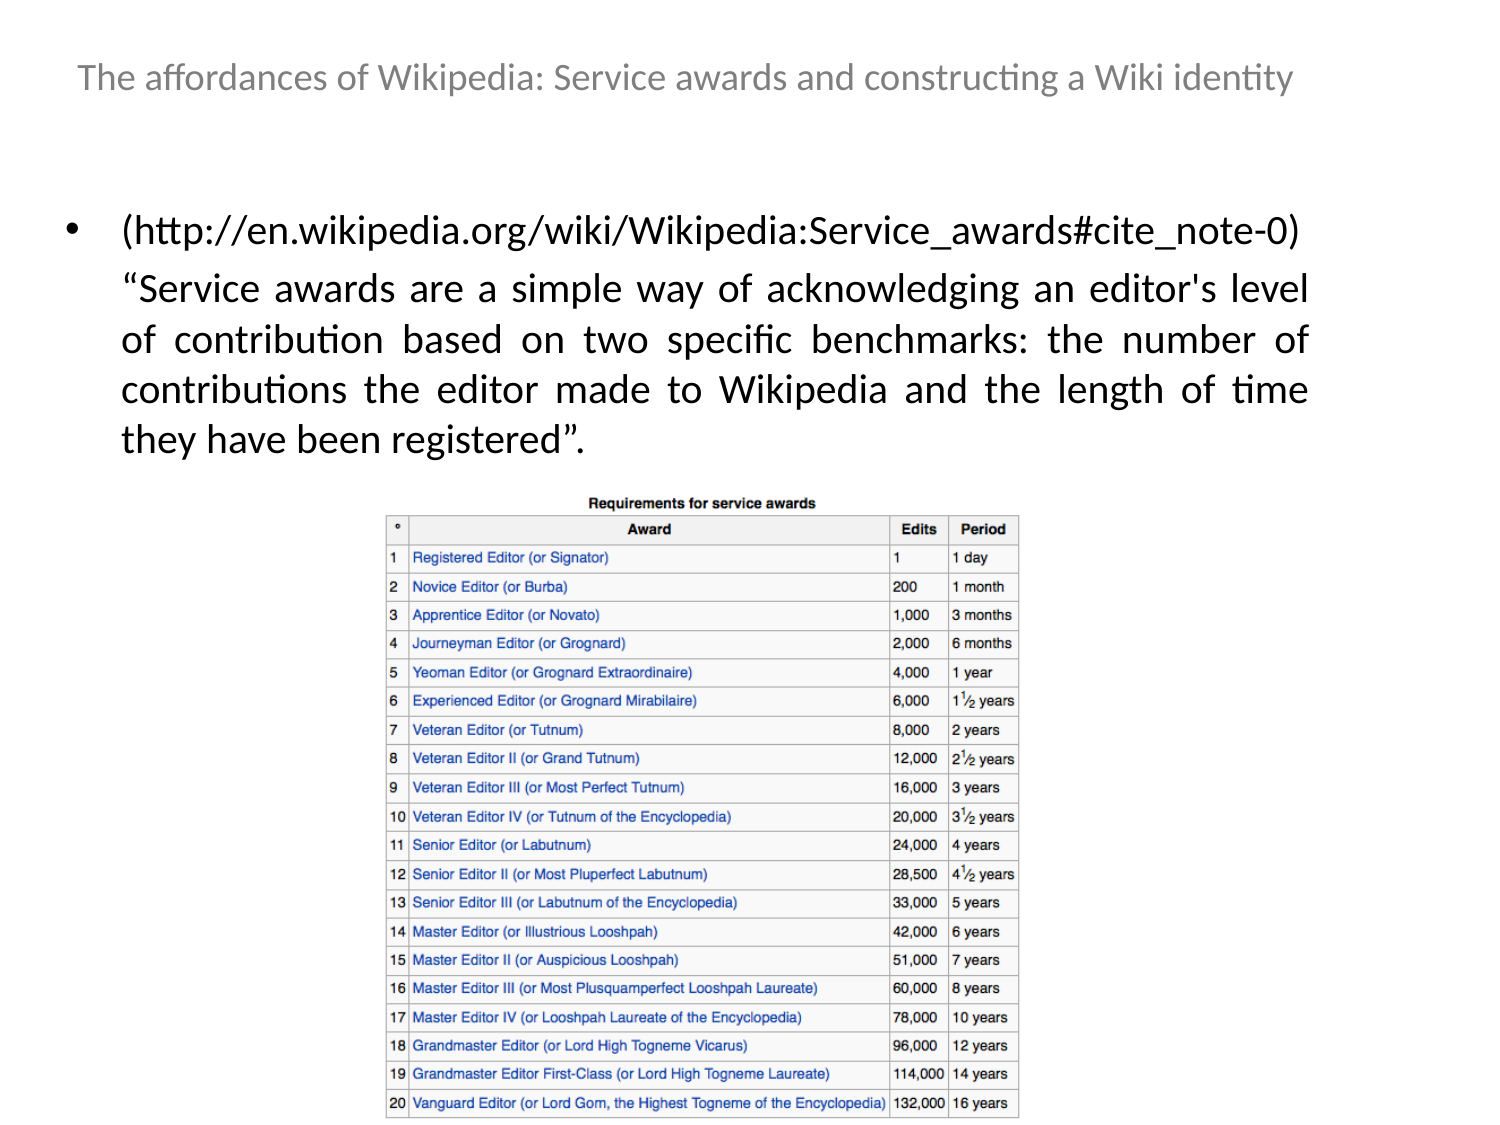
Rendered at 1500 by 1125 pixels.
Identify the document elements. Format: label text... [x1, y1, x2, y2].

list (http://en.wikipedia.org/wiki/Wikipedia:Service_awards#cite_note-0) “Service awards are a simple way of acknowledging an editor's level of contribution based on two specific benchmarks: the number of contributions the editor made to Wikipedia and the length of time they have been registered”. [50, 195, 1325, 825]
picture [362, 487, 1026, 1125]
title The affordances of Wikipedia: Service awards and constructing a Wiki identity [62, 24, 1338, 125]
